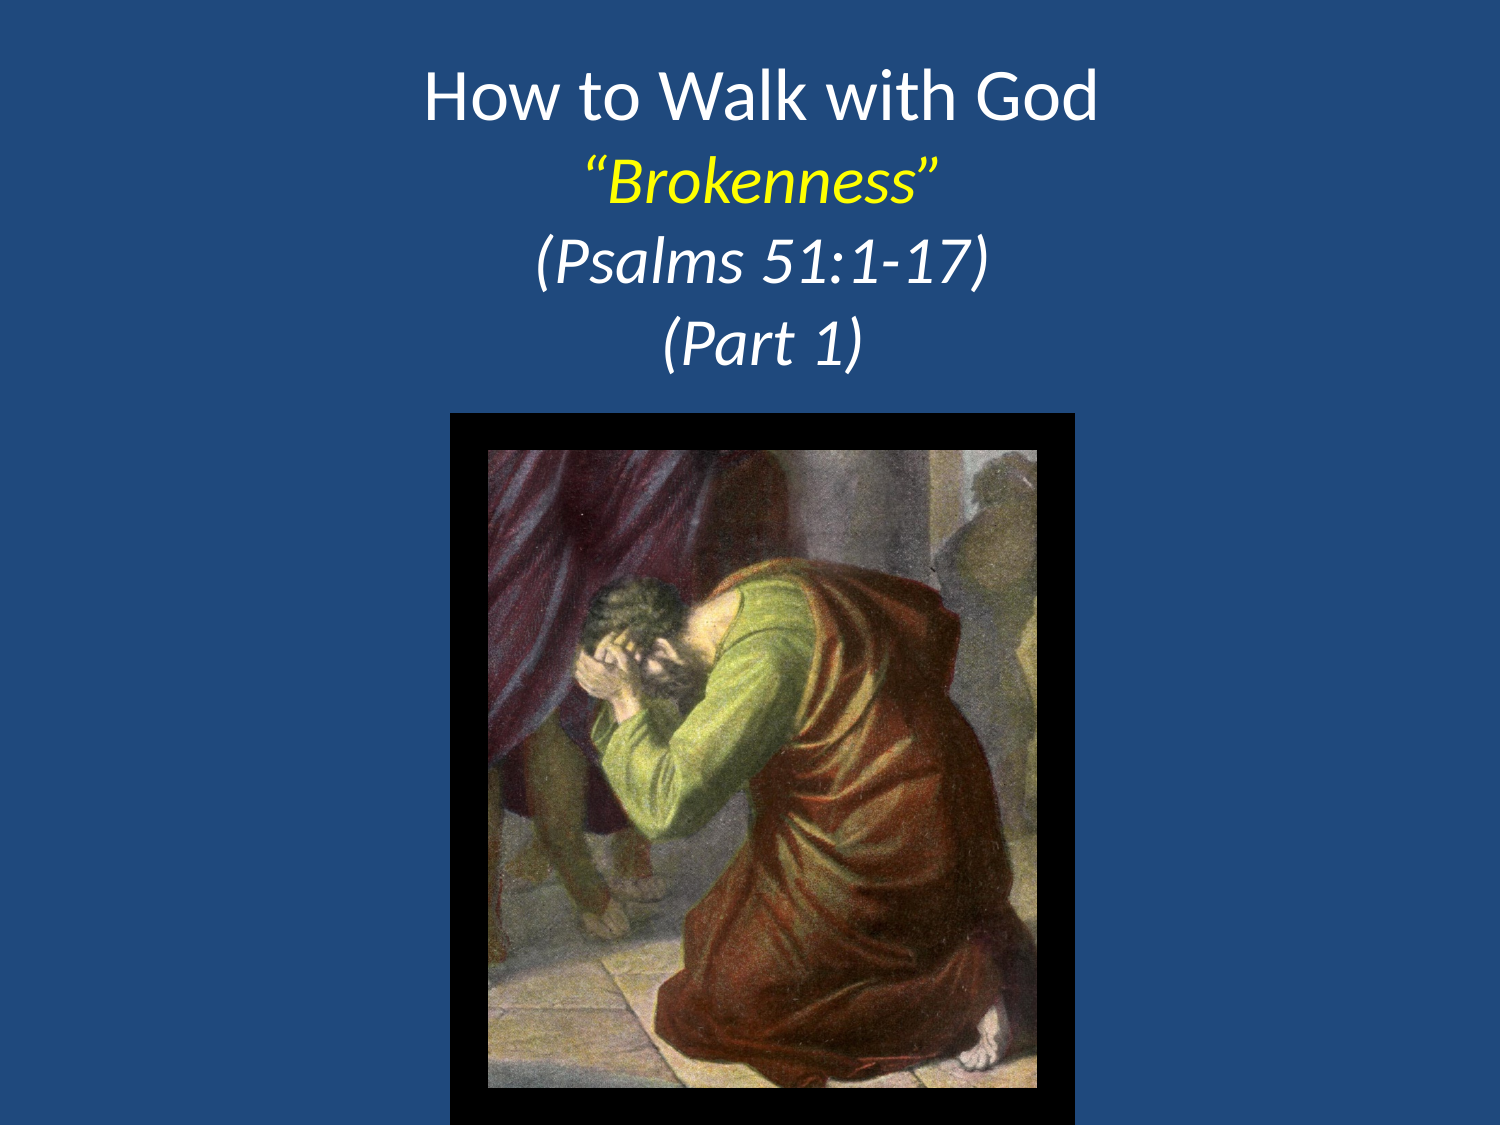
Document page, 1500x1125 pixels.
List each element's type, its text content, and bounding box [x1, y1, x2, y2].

picture [487, 449, 1038, 1088]
title How to Walk with God “Brokenness” (Psalms 51:1-17) (Part 1) [87, 37, 1438, 388]
